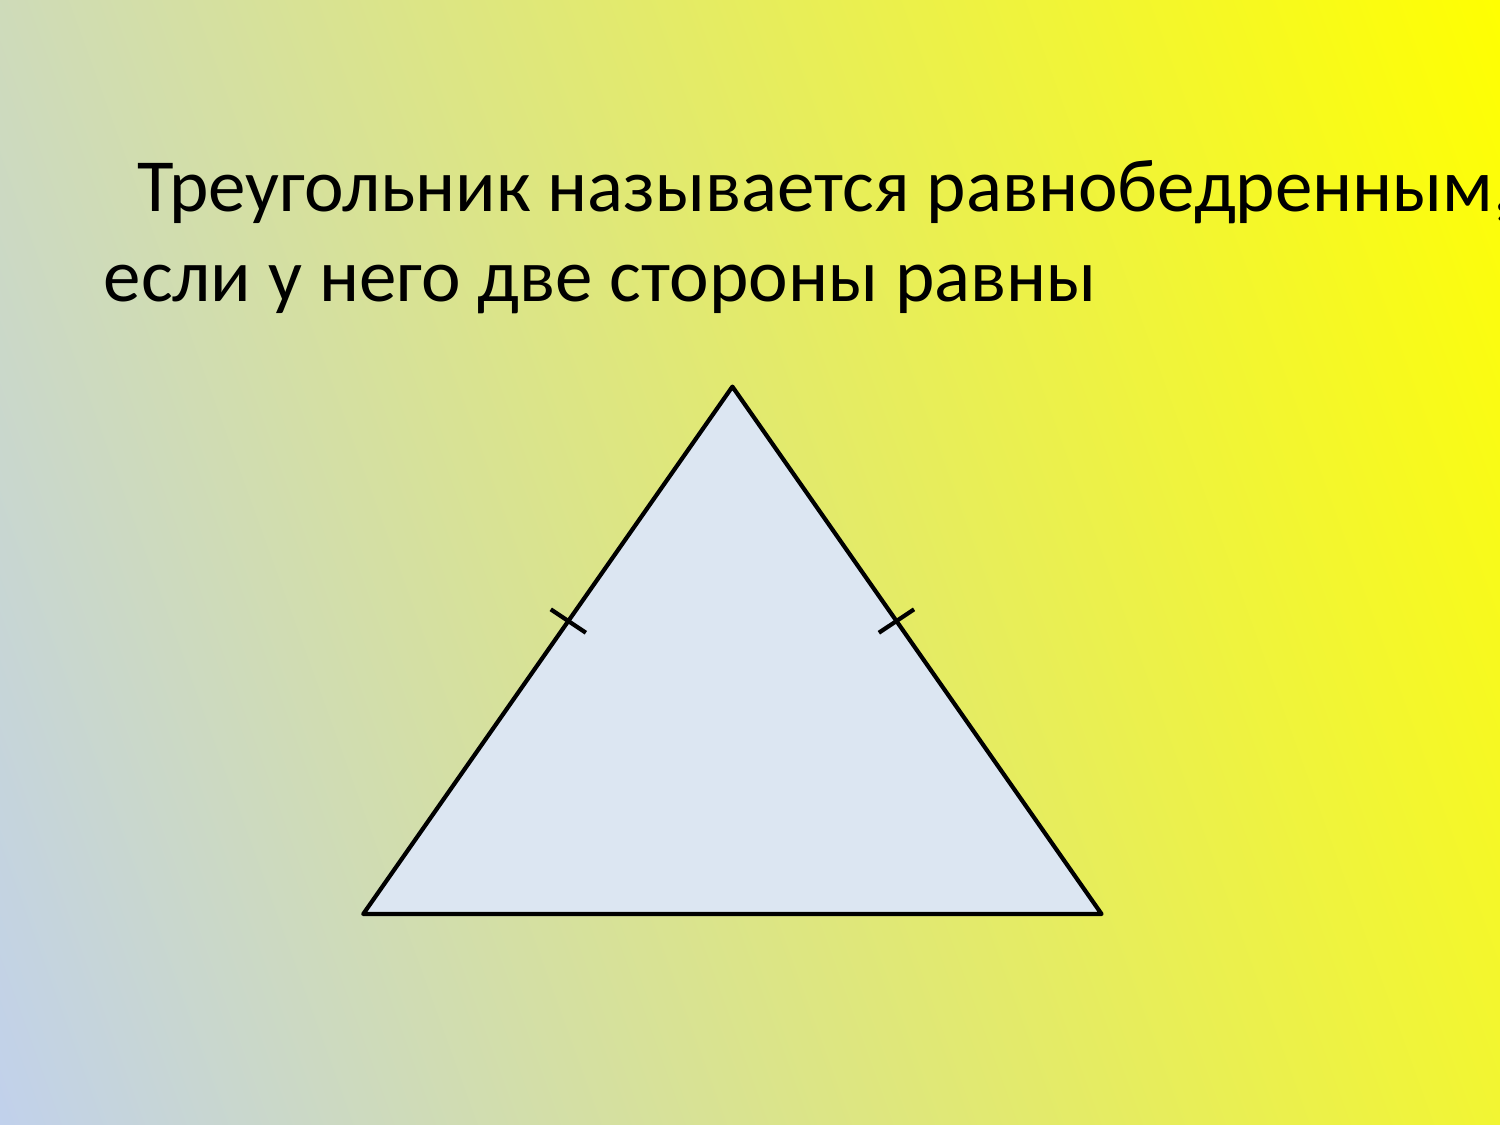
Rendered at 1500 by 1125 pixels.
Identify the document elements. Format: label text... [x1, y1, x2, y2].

text_box [361, 384, 1104, 917]
text_box Треугольник называется равнобедренным, если у него две стороны равны [89, 128, 1500, 324]
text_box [878, 609, 915, 634]
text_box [550, 609, 587, 634]
